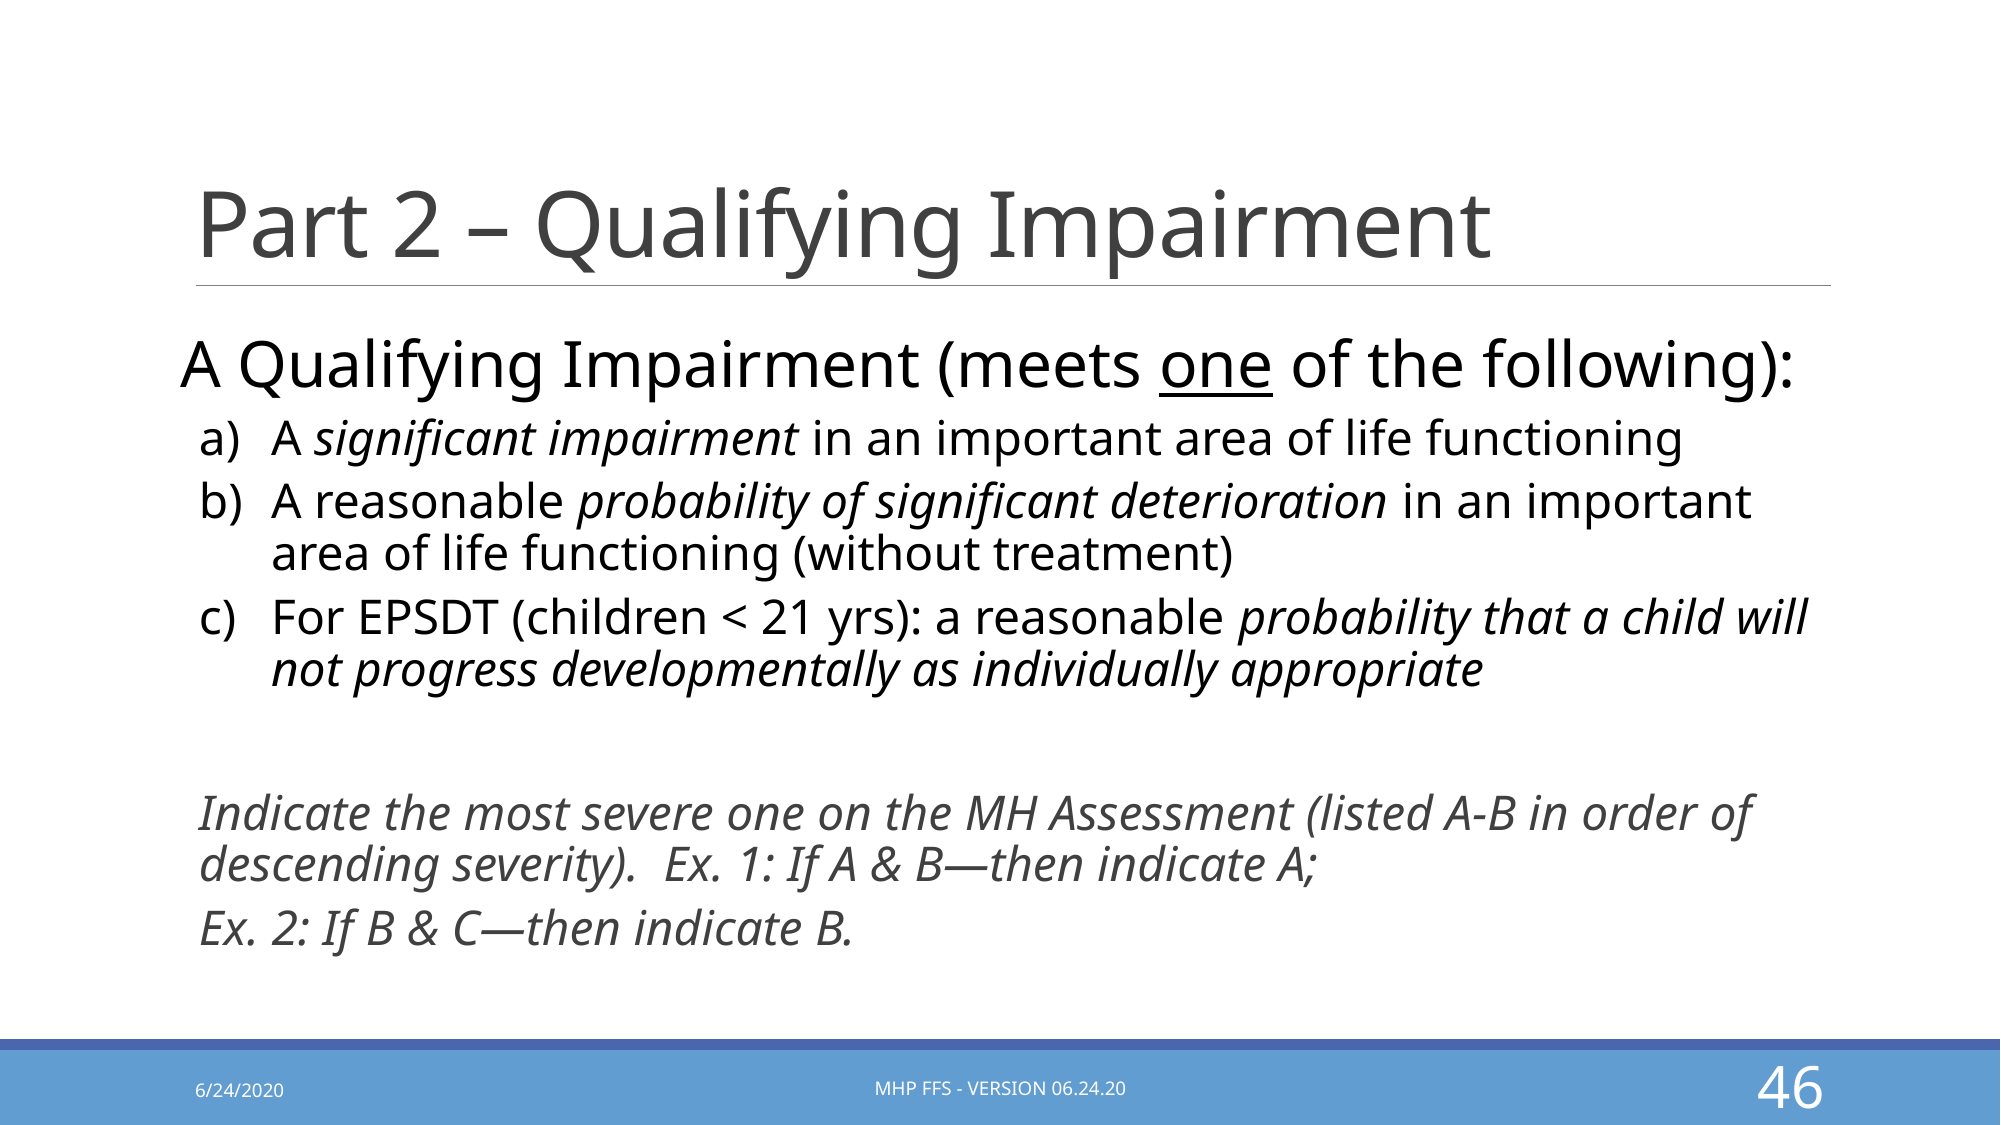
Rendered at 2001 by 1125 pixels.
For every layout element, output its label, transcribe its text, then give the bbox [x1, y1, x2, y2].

footer MHP FFS - Version 06.24.20 [604, 1059, 1396, 1120]
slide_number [180, 1059, 586, 1120]
list A Qualifying Impairment (meets one of the following): A significant impairment in an important area of life functioning A reasonable probability of significant deterioration in an important area of life functioning (without treatment) For EPSDT (children < 21 yrs): a reasonable probability that a child will not progress developmentally as individually appropriate Indicate the most severe one on the MH Assessment (listed A-B in order of descending severity). Ex. 1: If A & B—then indicate A; Ex. 2: If B & C—then indicate B. [180, 324, 1840, 1013]
title Part 2 – Qualifying Impairment [180, 45, 1830, 284]
slide_number 46 [1624, 1059, 1840, 1120]
